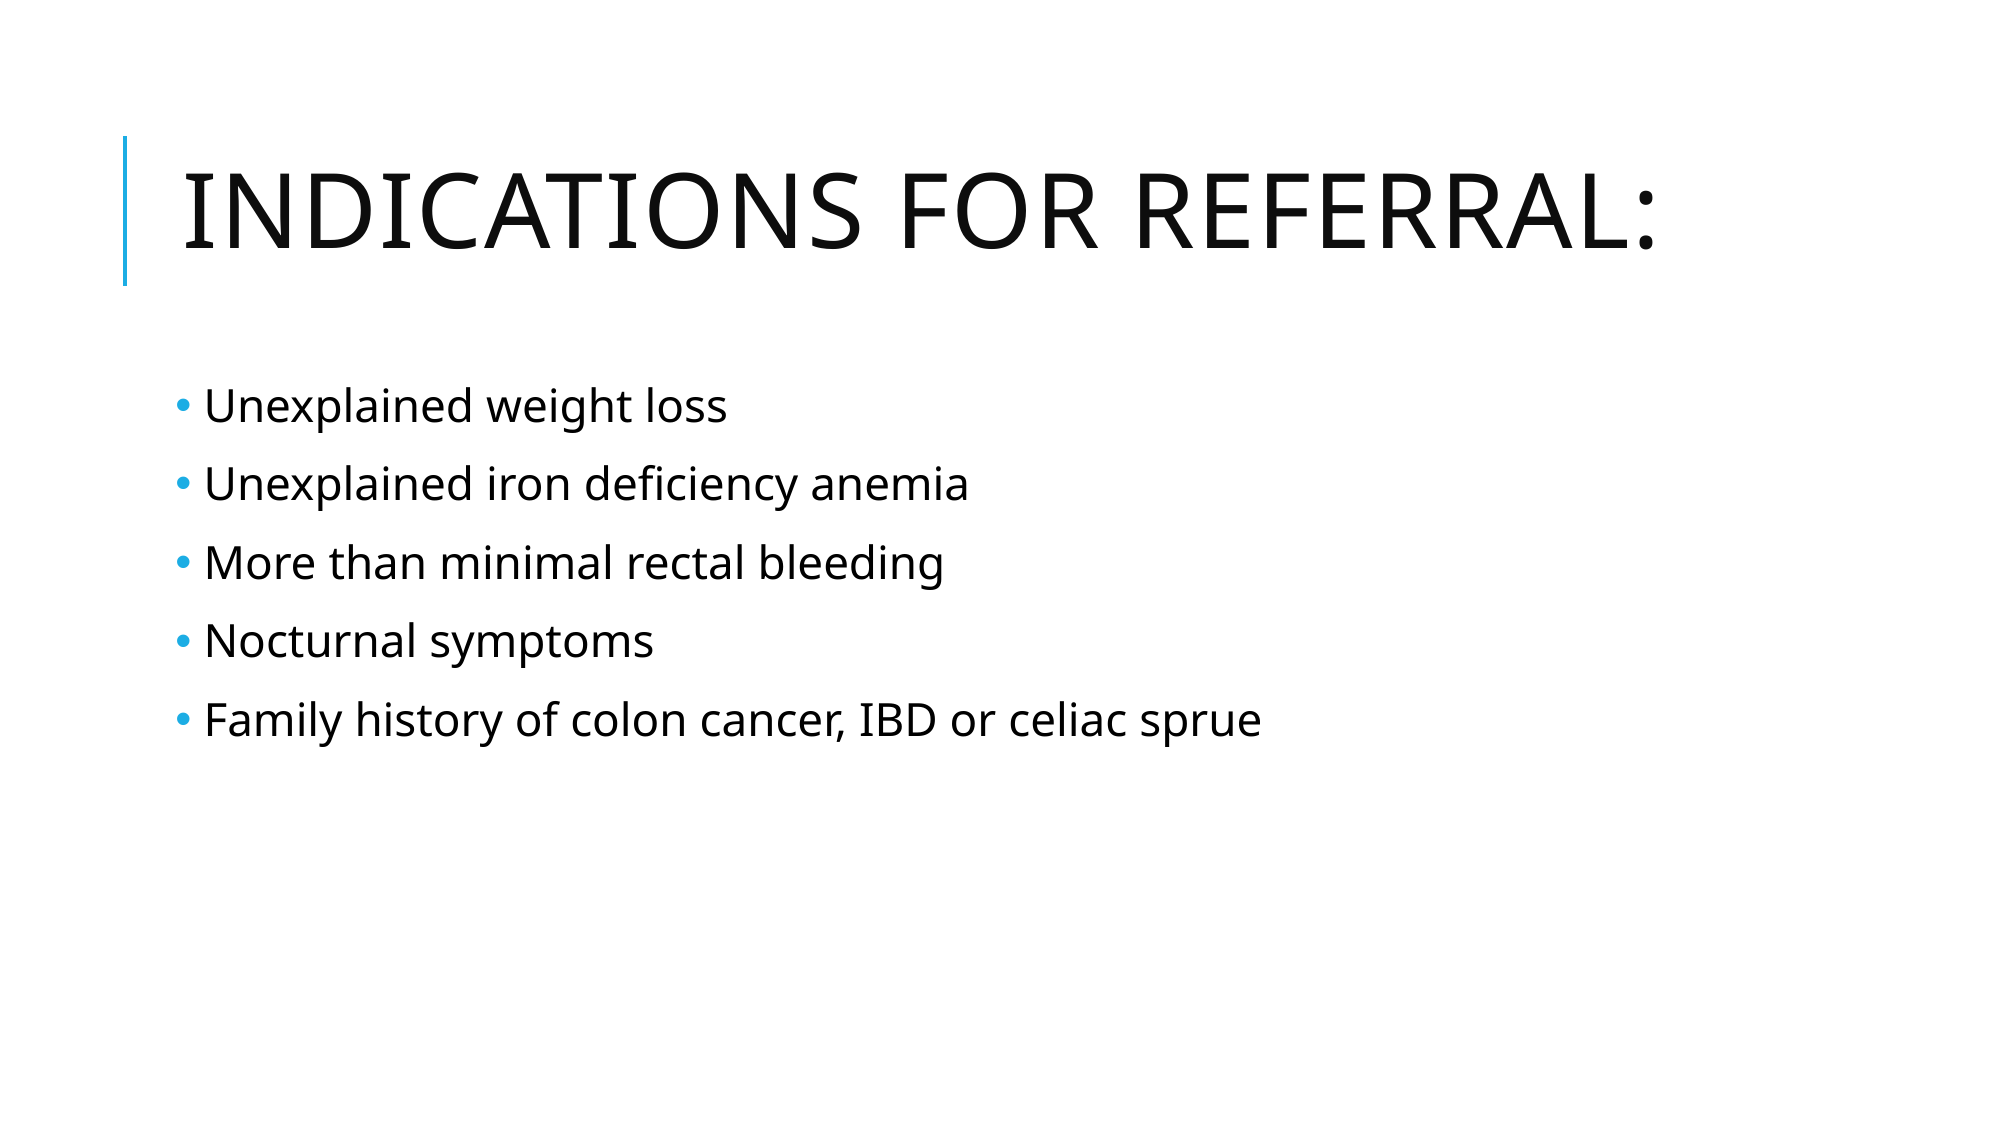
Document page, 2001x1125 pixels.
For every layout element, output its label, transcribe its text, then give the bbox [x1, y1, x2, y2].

list Unexplained weight loss Unexplained iron deficiency anemia More than minimal rectal bleeding Nocturnal symptoms Family history of colon cancer, IBD or celiac sprue [168, 375, 1763, 1035]
title Indications for referral: [168, 96, 1763, 342]
